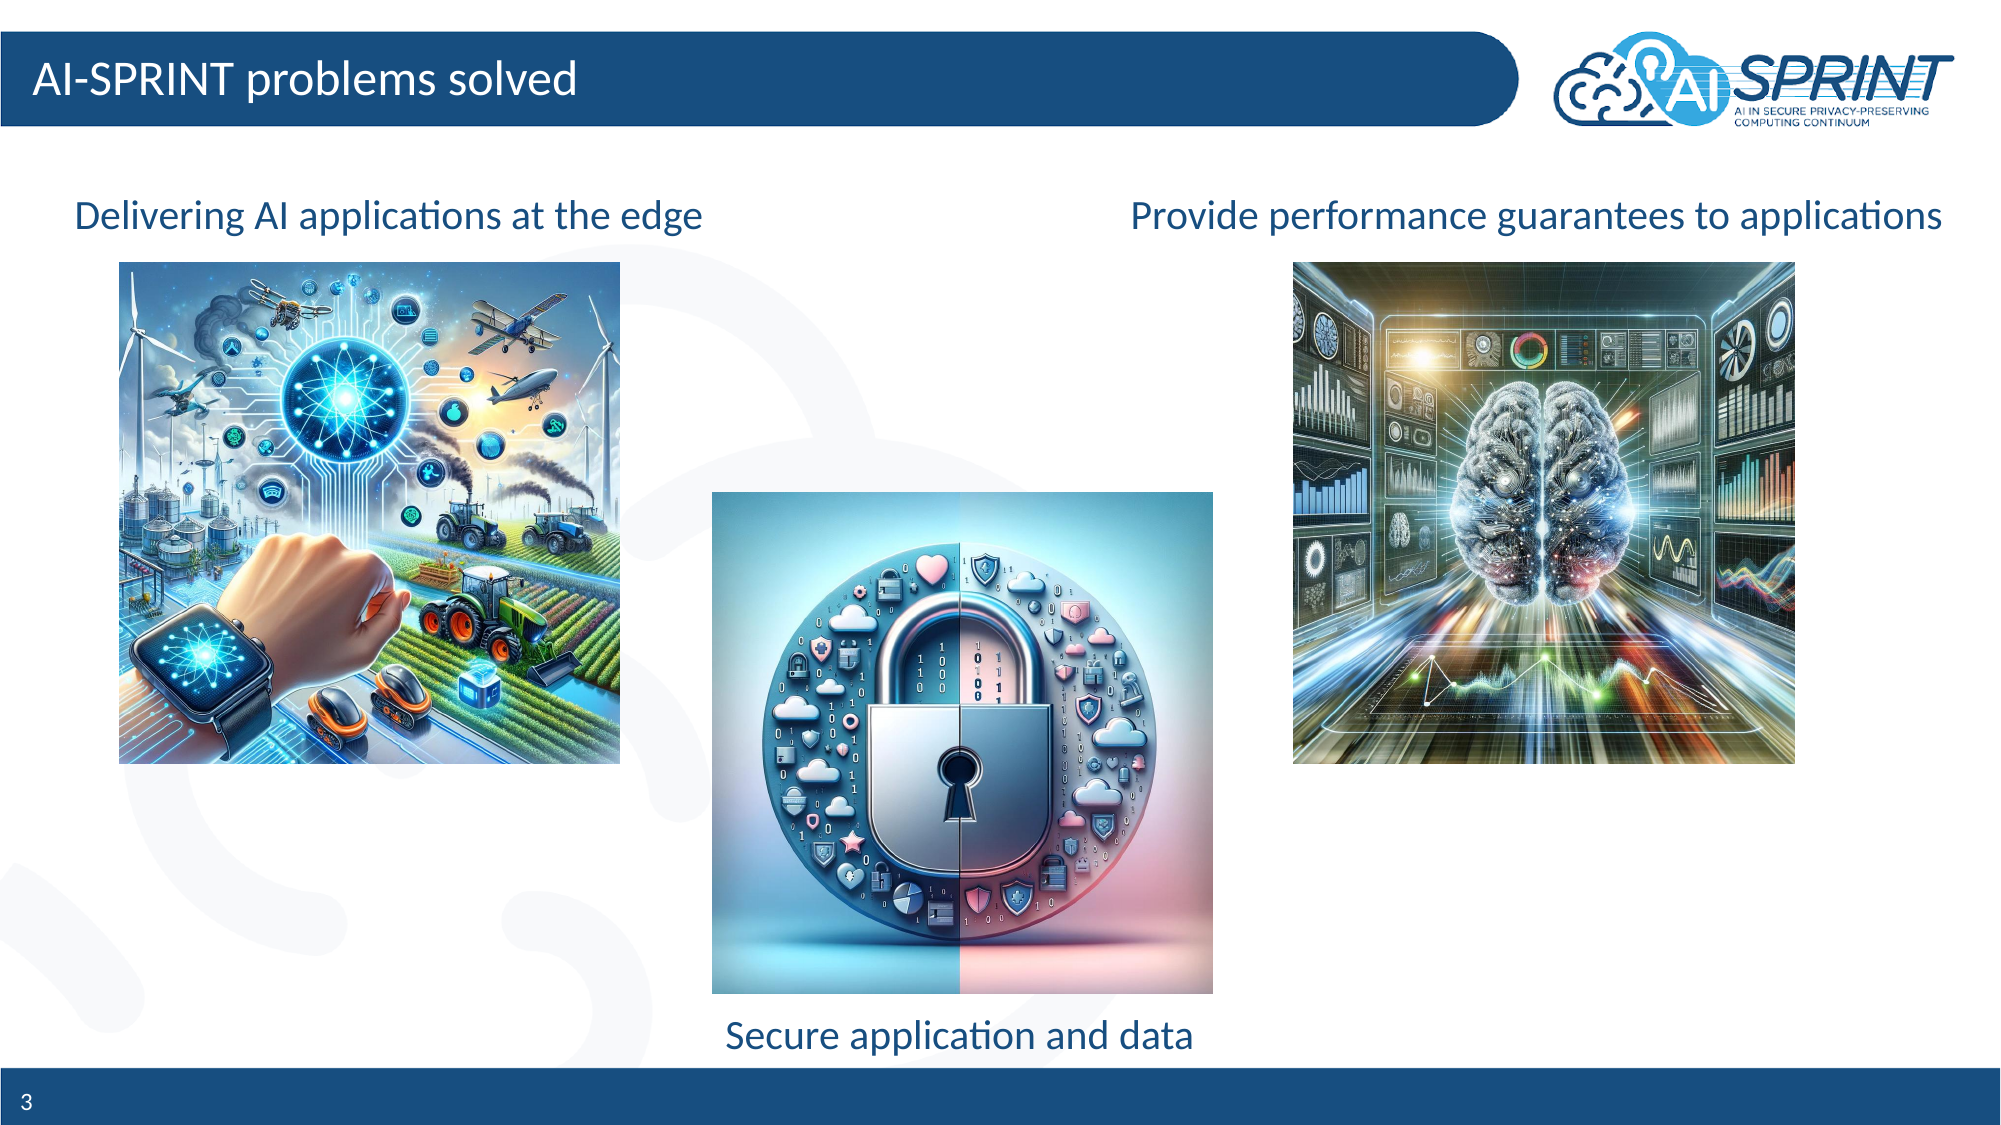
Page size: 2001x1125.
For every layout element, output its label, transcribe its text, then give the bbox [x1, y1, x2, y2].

text_box Provide performance guarantees to applications [1115, 172, 2000, 298]
title AI-SPRINT problems solved [17, 44, 1465, 108]
picture [0, 0, 2001, 1125]
text_box Secure application and data [710, 993, 1684, 1118]
slide_number ‹#› [4, 1070, 167, 1125]
text_box Delivering AI applications at the edge [59, 173, 1033, 298]
